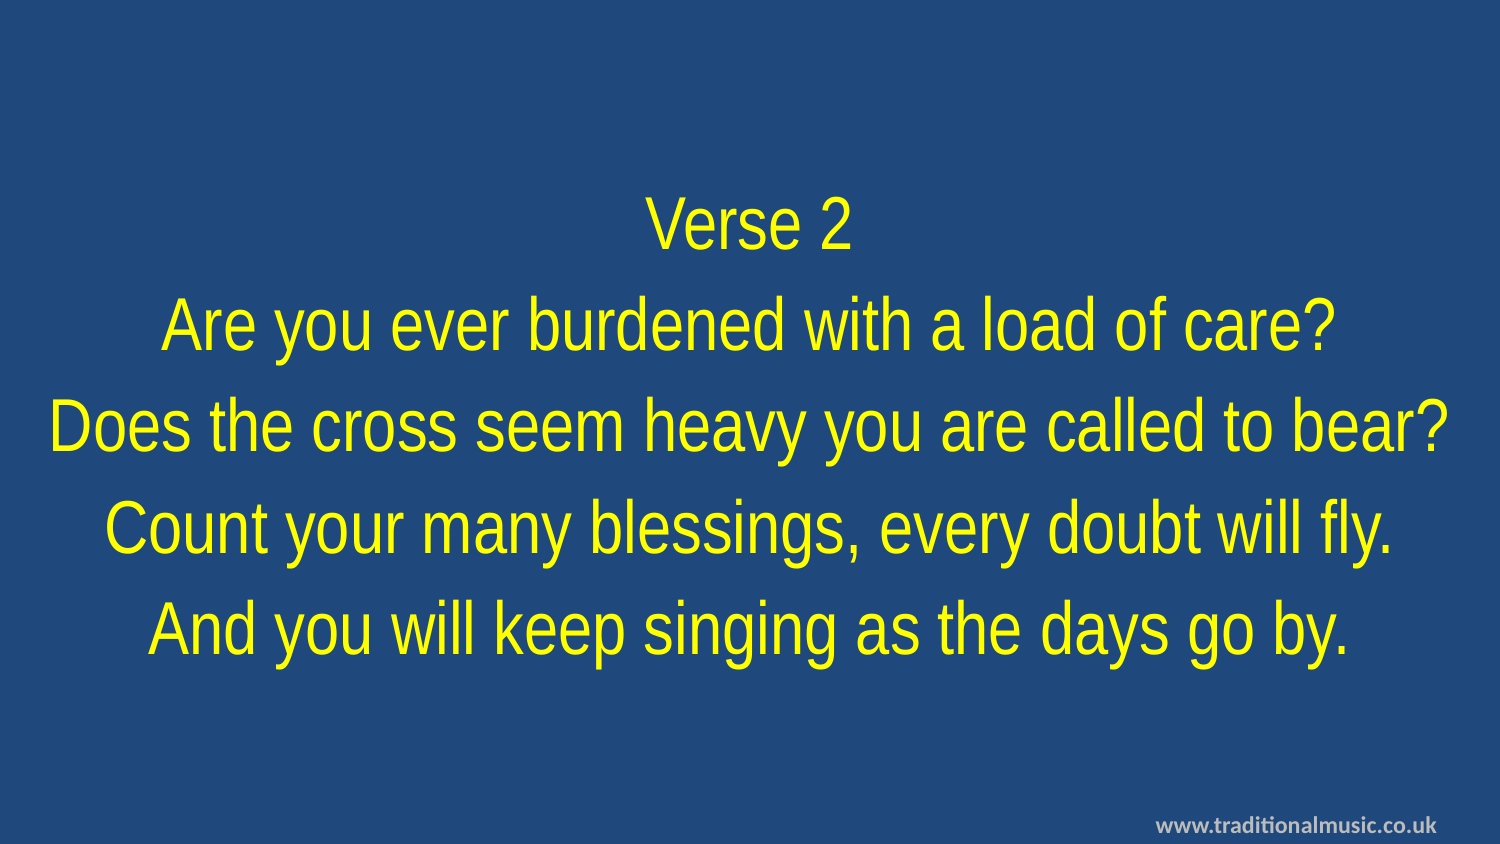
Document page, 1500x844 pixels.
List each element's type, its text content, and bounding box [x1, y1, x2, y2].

list Verse 2 Are you ever burdened with a load of care? Does the cross seem heavy you are called to bear? Count your many blessings, every doubt will fly. And you will keep singing as the days go by. [0, 0, 1500, 844]
